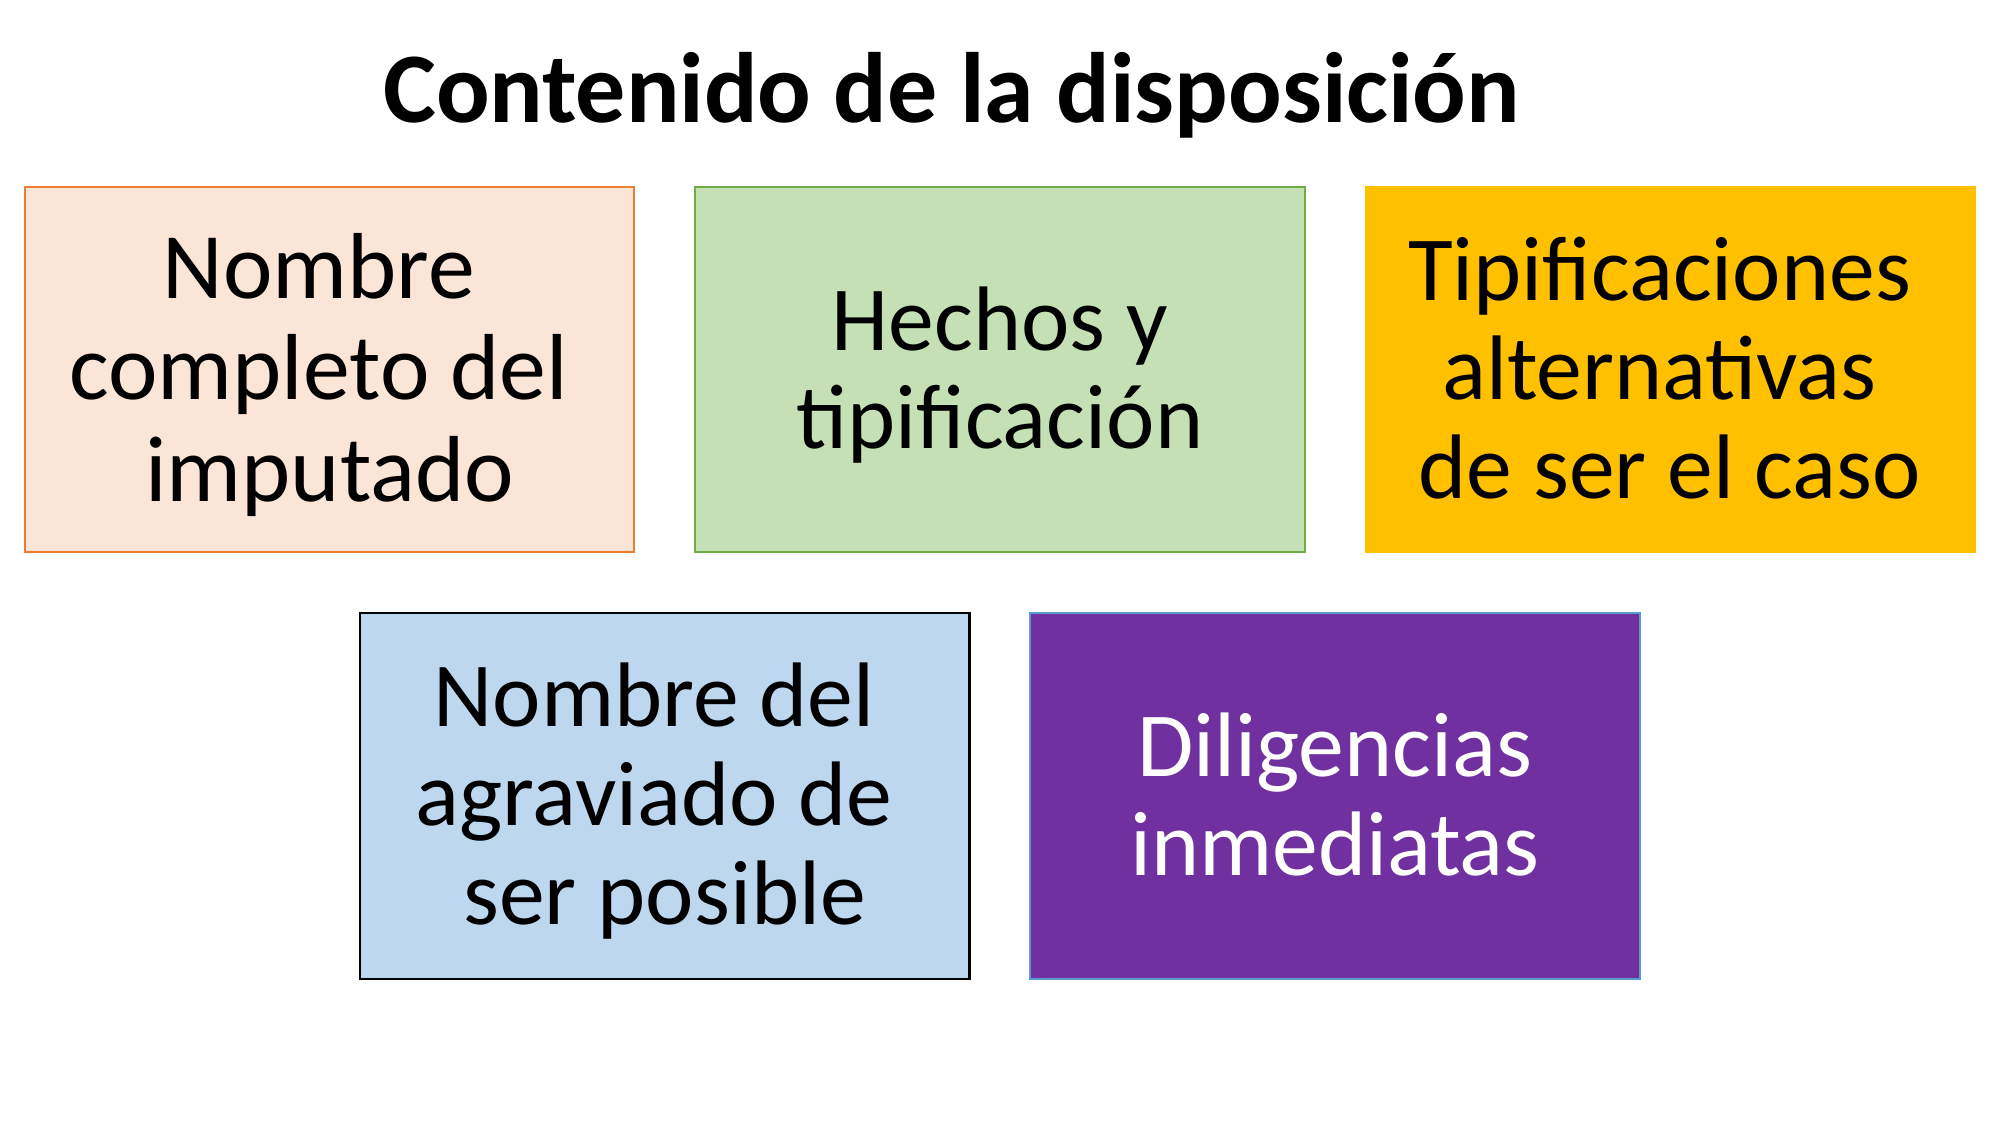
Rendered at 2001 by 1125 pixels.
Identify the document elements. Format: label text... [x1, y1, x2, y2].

text_box Contenido de la disposición [368, 28, 1632, 152]
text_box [24, 152, 1975, 1014]
